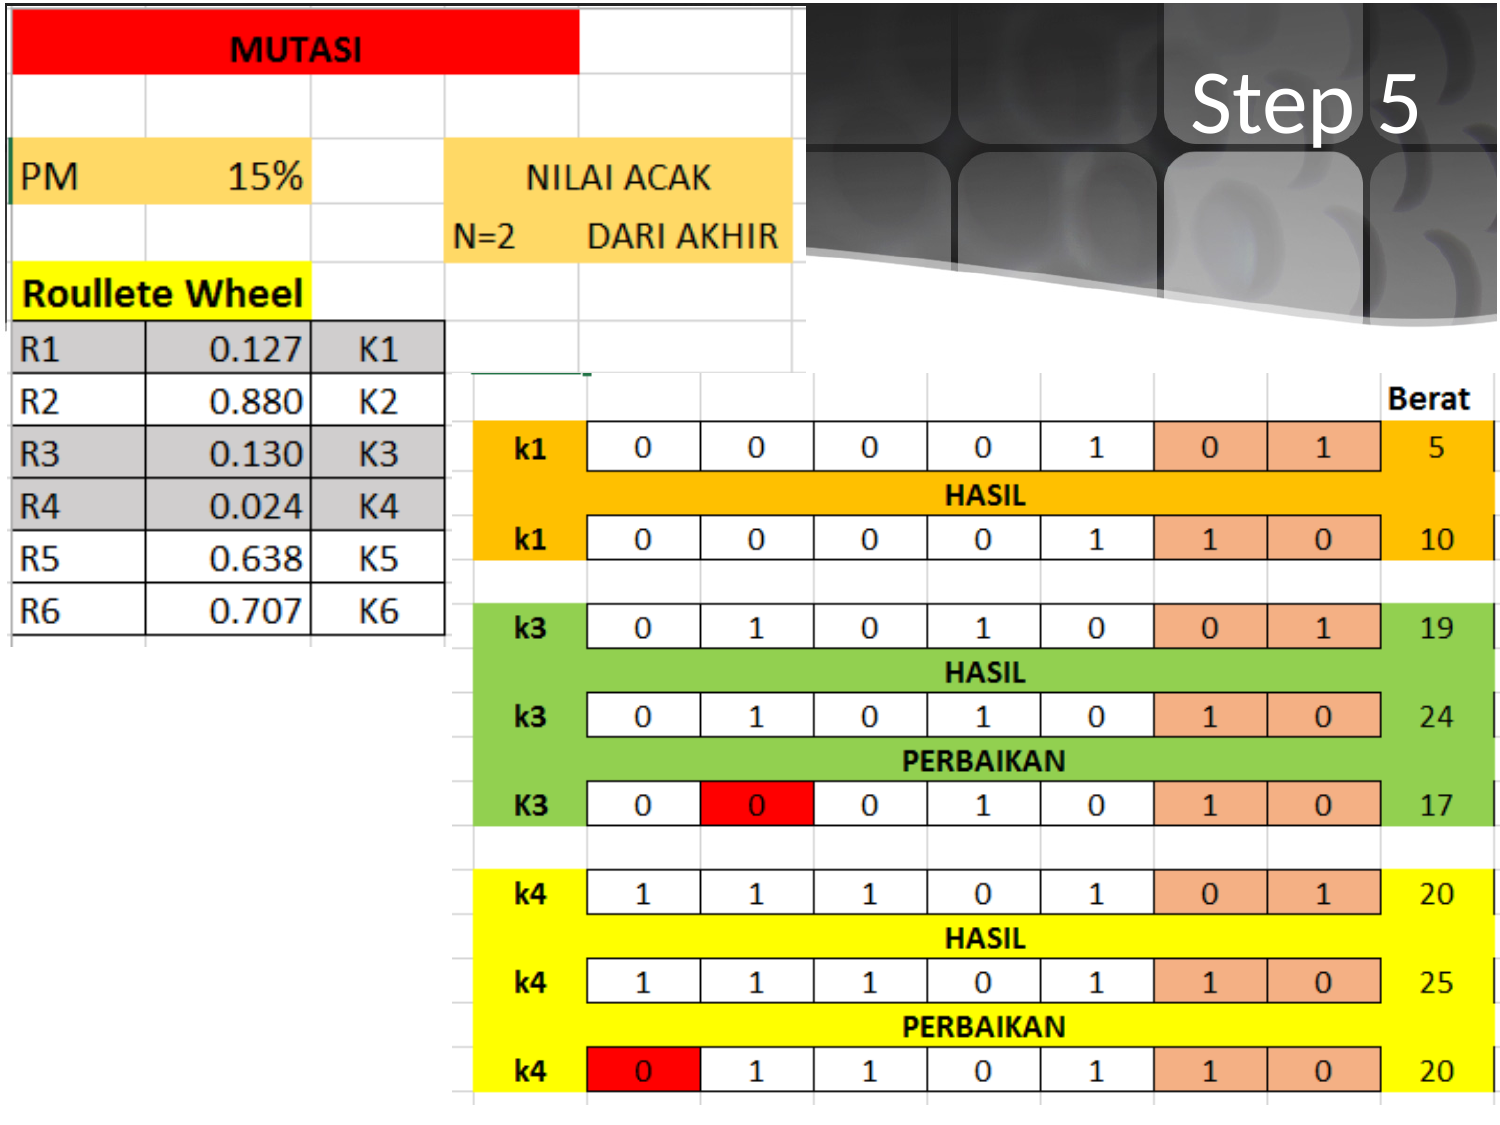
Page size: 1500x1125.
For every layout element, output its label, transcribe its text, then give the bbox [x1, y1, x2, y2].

picture [0, 0, 1500, 1125]
title Step 5 [1174, 2, 1477, 191]
